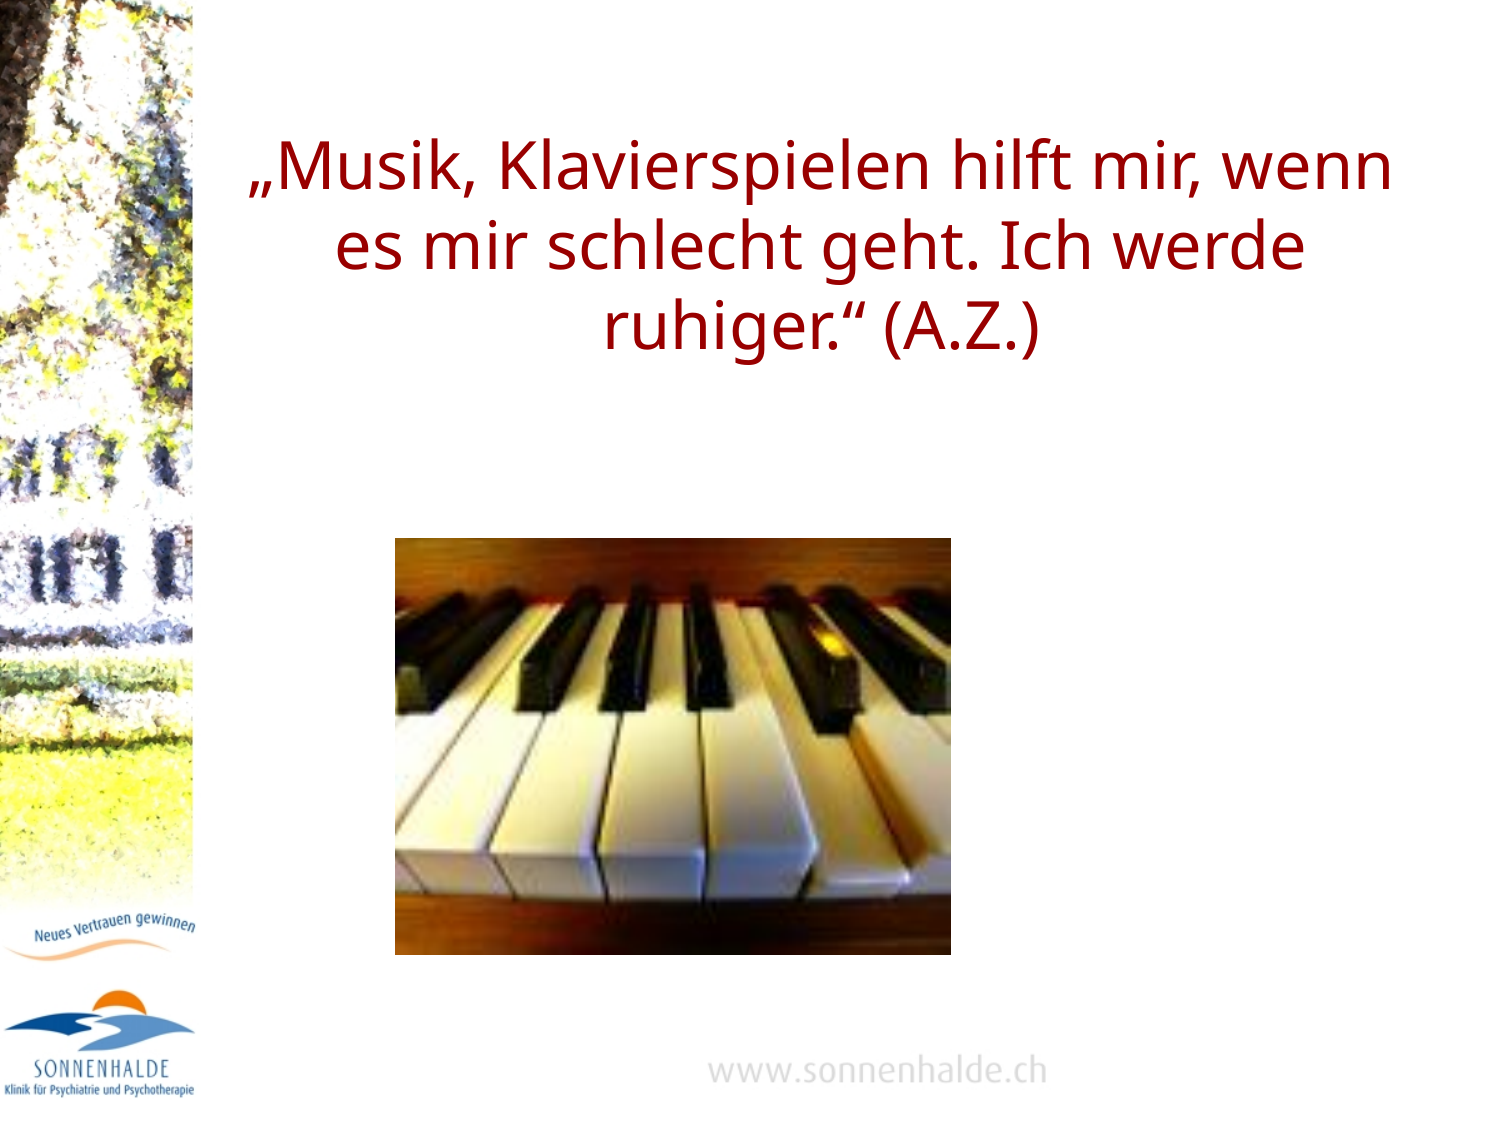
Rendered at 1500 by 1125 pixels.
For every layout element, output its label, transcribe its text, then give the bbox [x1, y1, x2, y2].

title „Musik, Klavierspielen hilft mir, wenn es mir schlecht geht. Ich werde ruhiger.“ (A.Z.) [218, 148, 1425, 337]
picture [0, 0, 1500, 1125]
